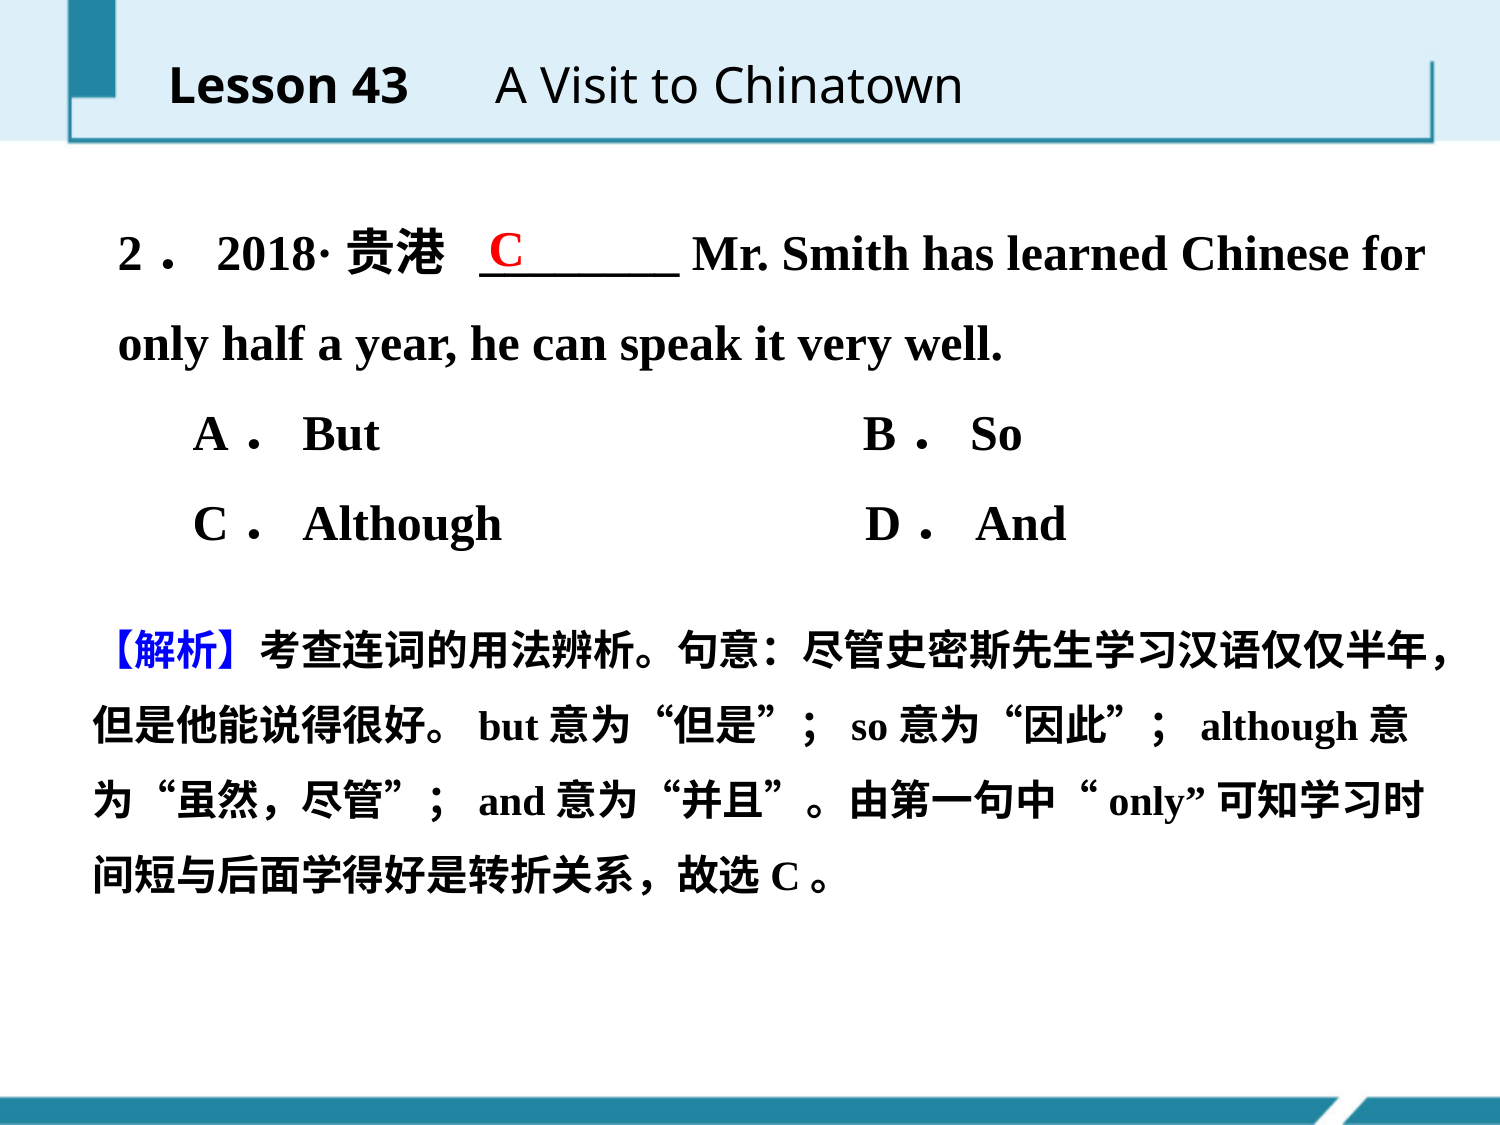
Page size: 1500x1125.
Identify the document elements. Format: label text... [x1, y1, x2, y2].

text_box C [473, 208, 540, 284]
text_box 2．2018·贵港 ________ Mr. Smith has learned Chinese for only half a year, he can speak it very well. A．But B．So C．Although D．And [102, 182, 1448, 558]
text_box 【解析】考查连词的用法辨析。句意：尽管史密斯先生学习汉语仅仅半年，但是他能说得很好。but意为“但是”；so意为“因此”；although意为“虽然，尽管”；and意为“并且”。由第一句中“only”可知学习时间短与后面学得好是转折关系，故选C。 [77, 591, 1448, 907]
text_box Lesson 43 A Visit to Chinatown [118, 15, 1015, 121]
picture [0, 0, 1500, 1125]
